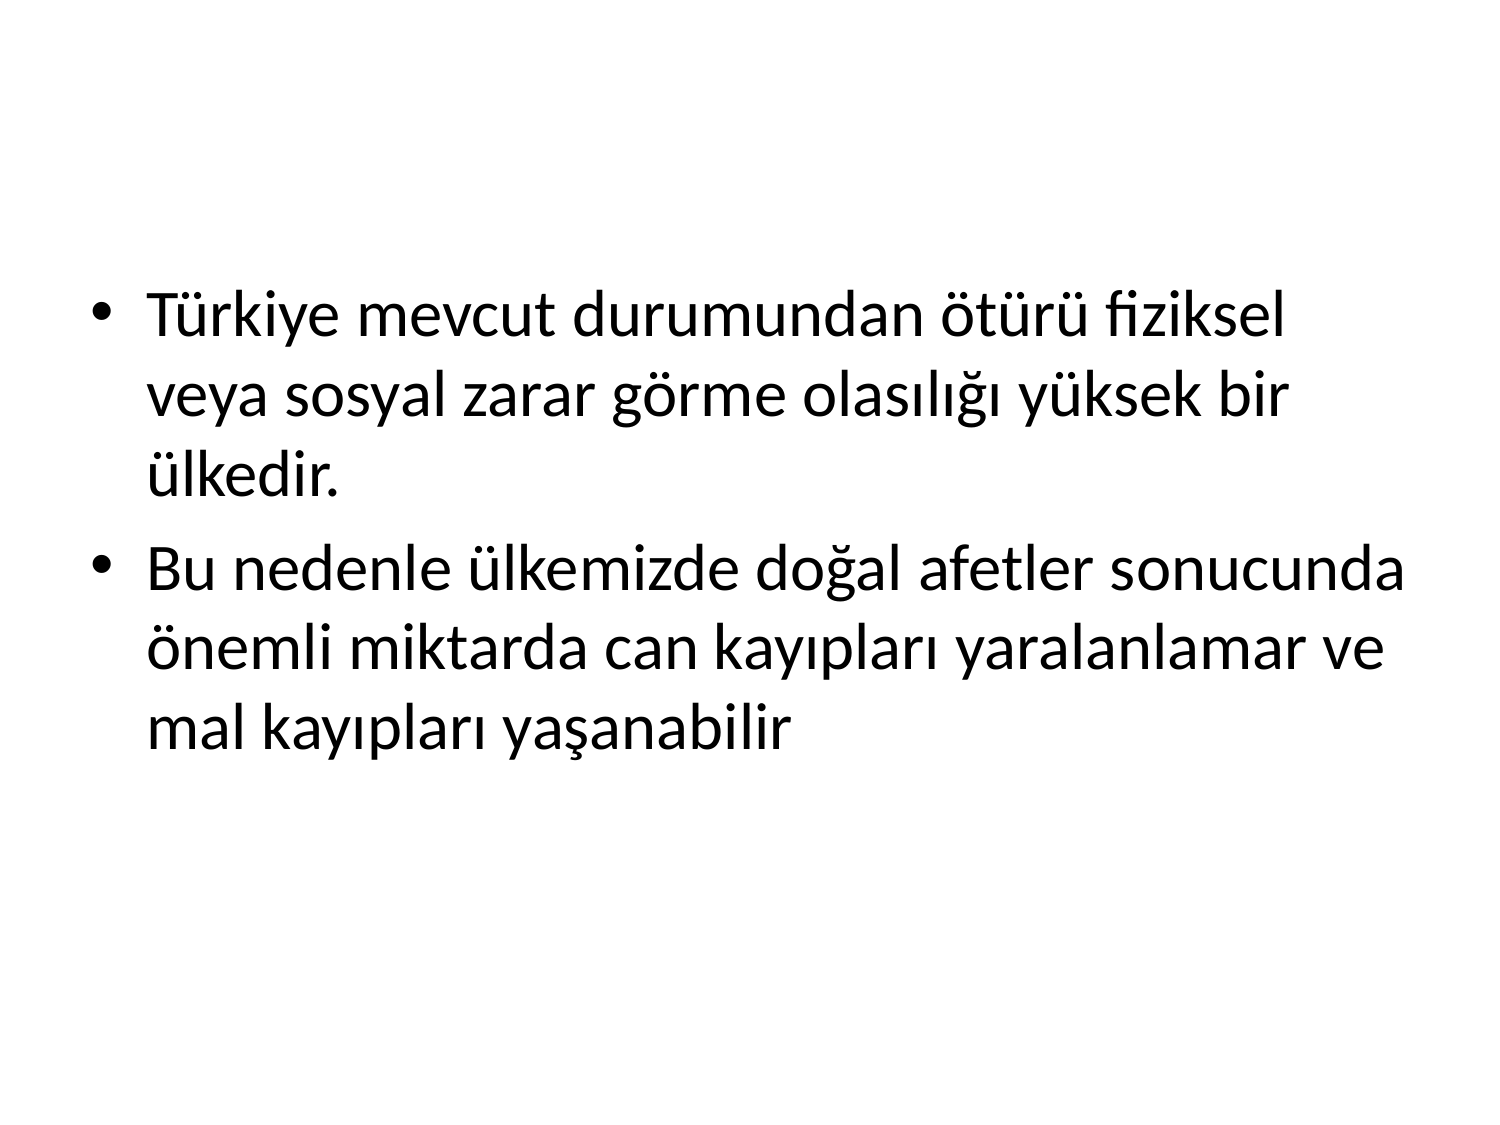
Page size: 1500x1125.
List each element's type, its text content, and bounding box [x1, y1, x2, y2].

list Türkiye mevcut durumundan ötürü fiziksel veya sosyal zarar görme olasılığı yüksek bir ülkedir. Bu nedenle ülkemizde doğal afetler sonucunda önemli miktarda can kayıpları yaralanlamar ve mal kayıpları yaşanabilir [75, 262, 1425, 1005]
